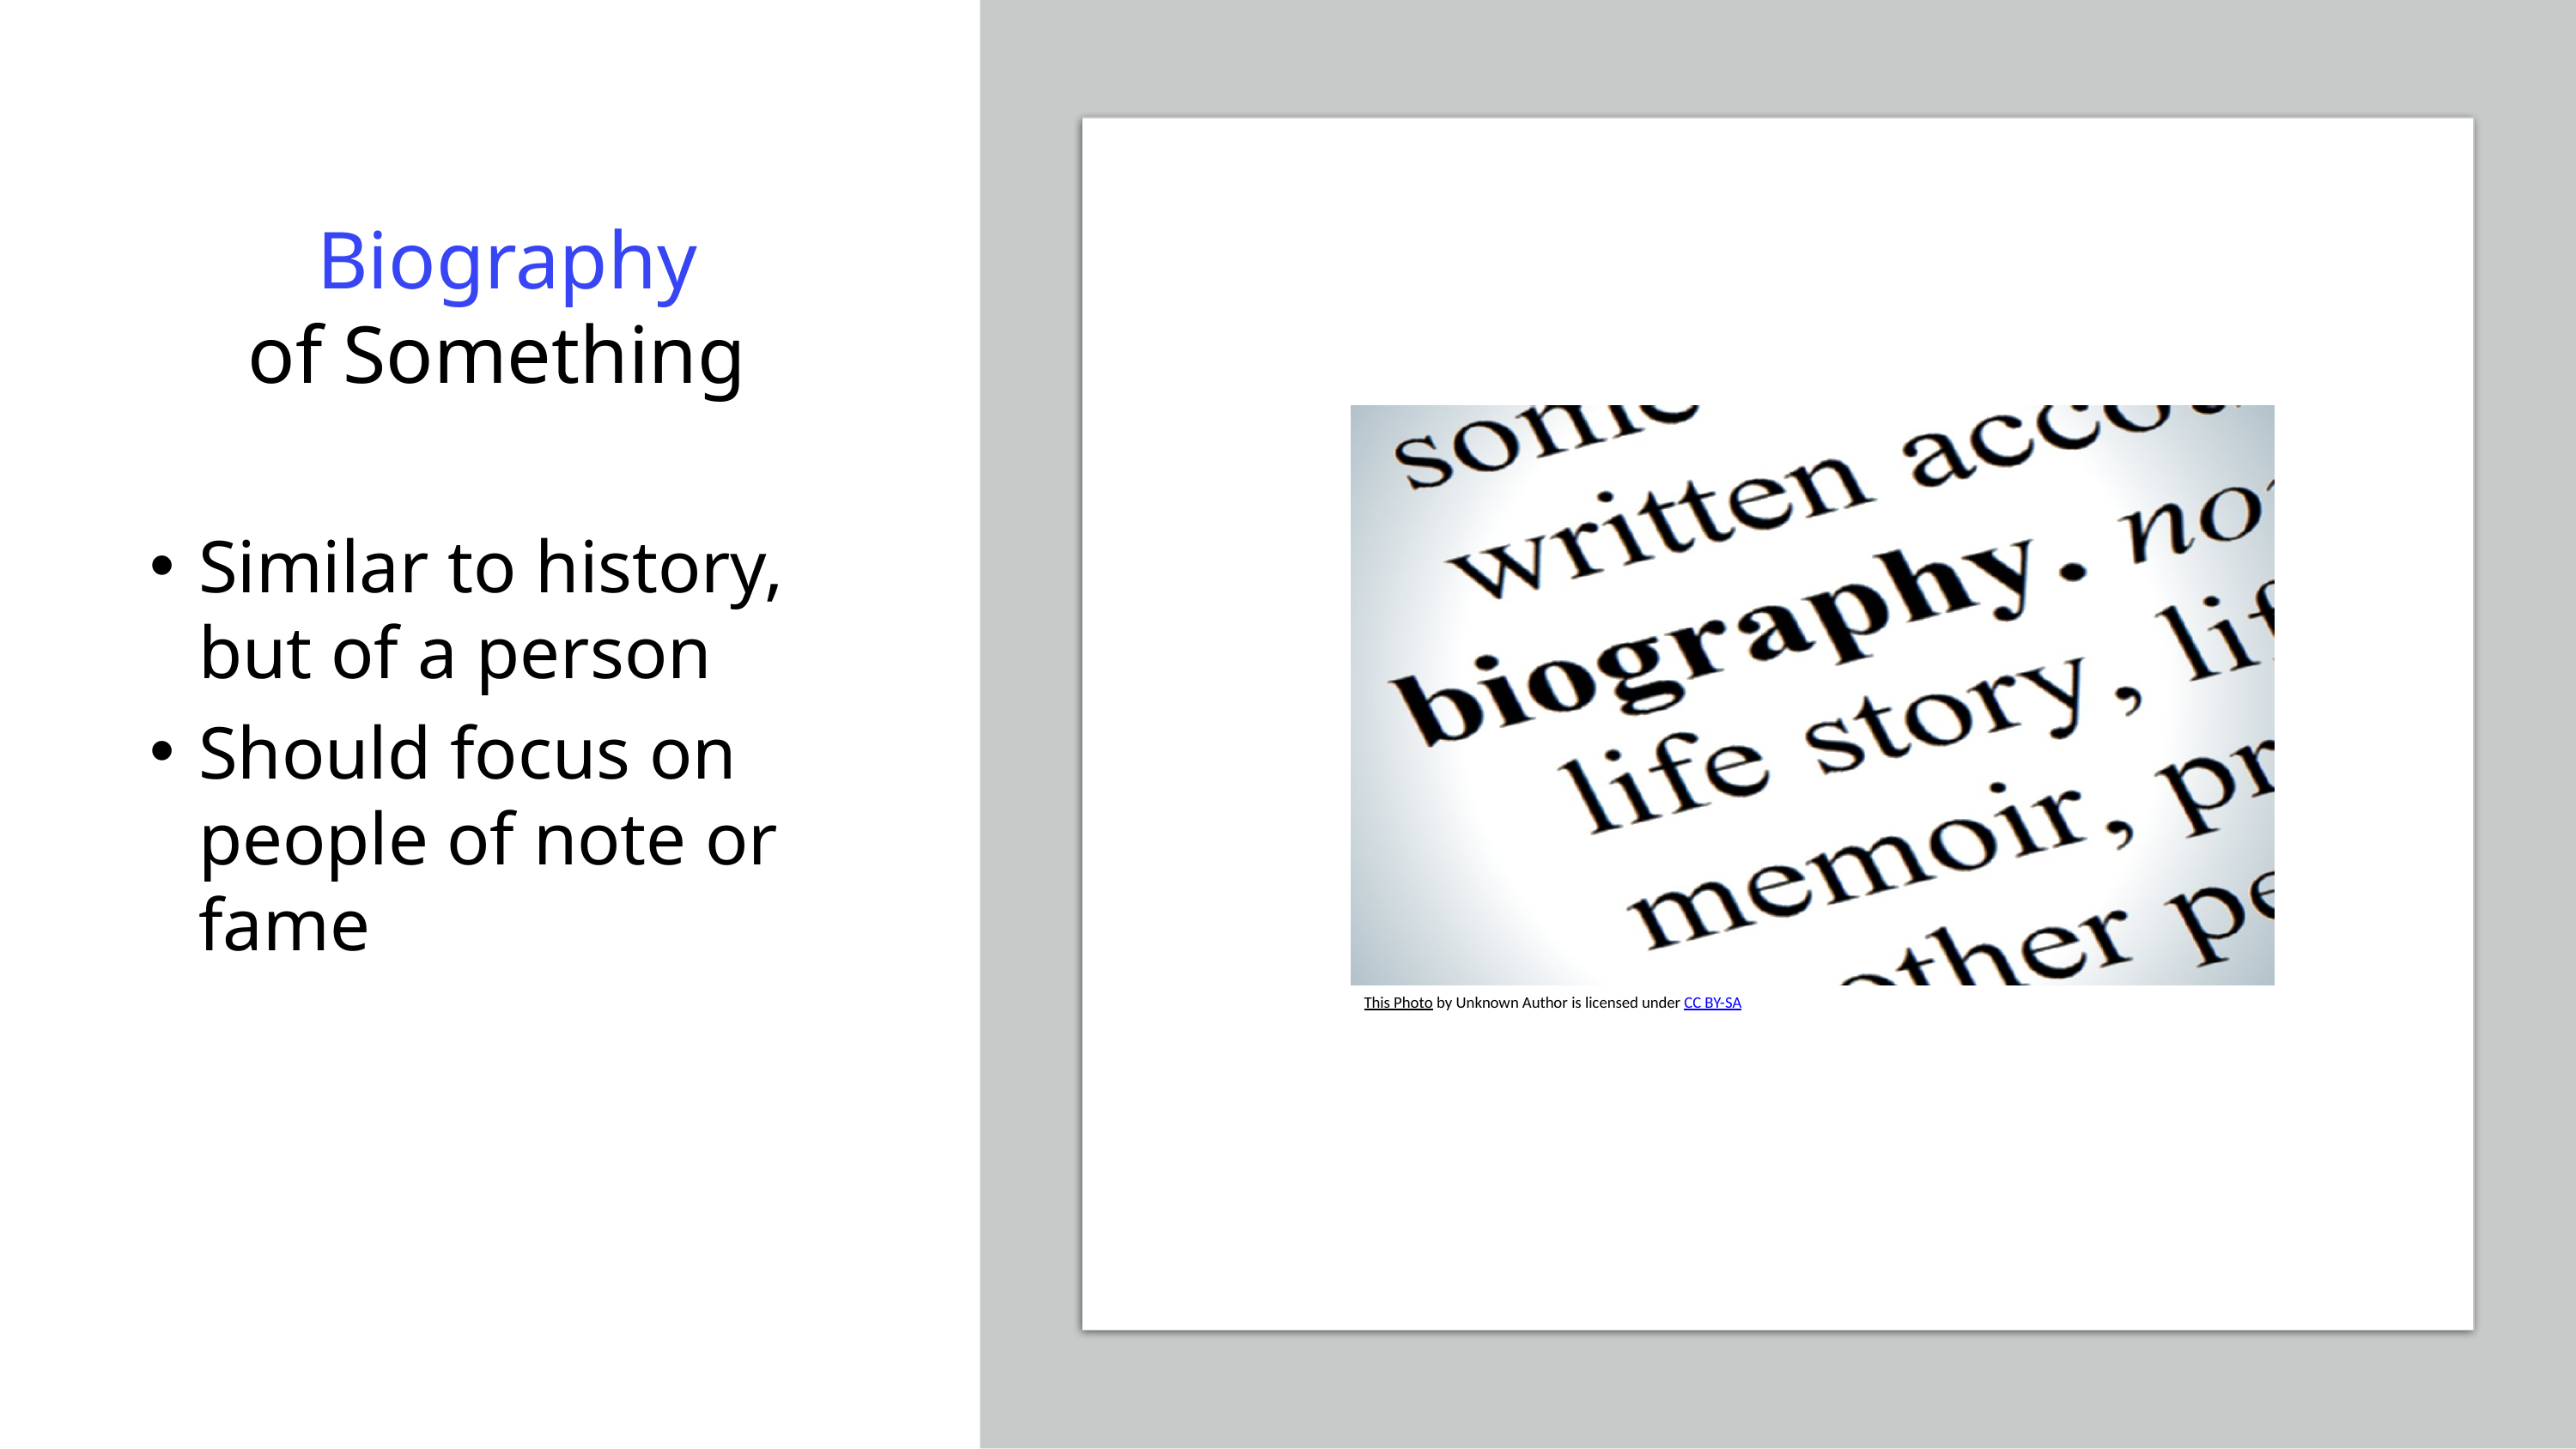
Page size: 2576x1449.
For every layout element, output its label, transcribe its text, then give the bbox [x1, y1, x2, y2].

text_box [1081, 116, 2476, 1332]
text_box [978, 0, 2576, 1449]
picture [1351, 405, 2275, 986]
text_box This Photo by Unknown Author is licensed under CC BY-SA [1351, 991, 2275, 1018]
title Biography of Something [137, 132, 878, 476]
list Similar to history, but of a person Should focus on people of note or fame [137, 515, 878, 1401]
